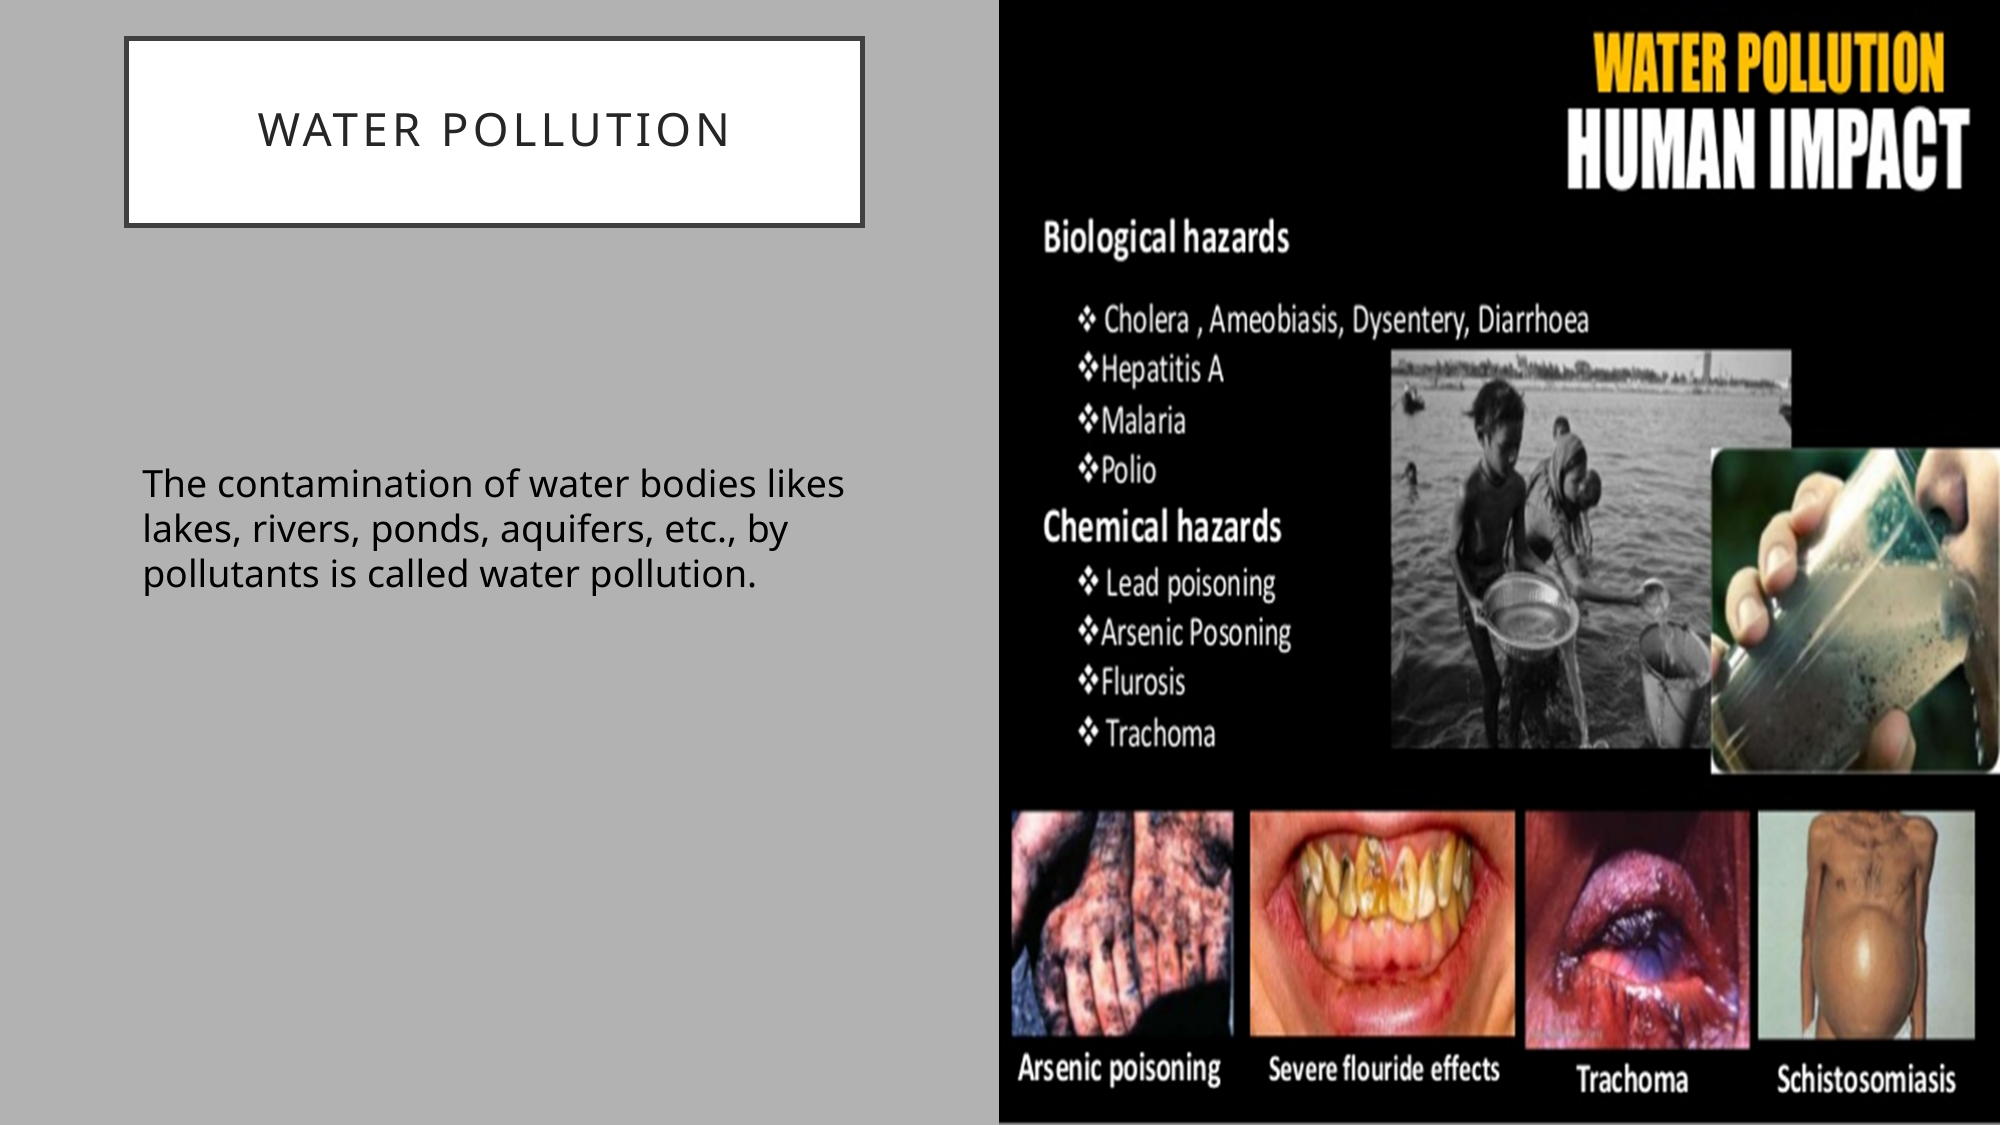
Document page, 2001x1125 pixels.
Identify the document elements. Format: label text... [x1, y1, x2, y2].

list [999, 0, 2000, 1125]
title Water pollution [124, 36, 865, 228]
list The contamination of water bodies likes lakes, rivers, ponds, aquifers, etc., by pollutants is called water pollution. [126, 452, 863, 673]
